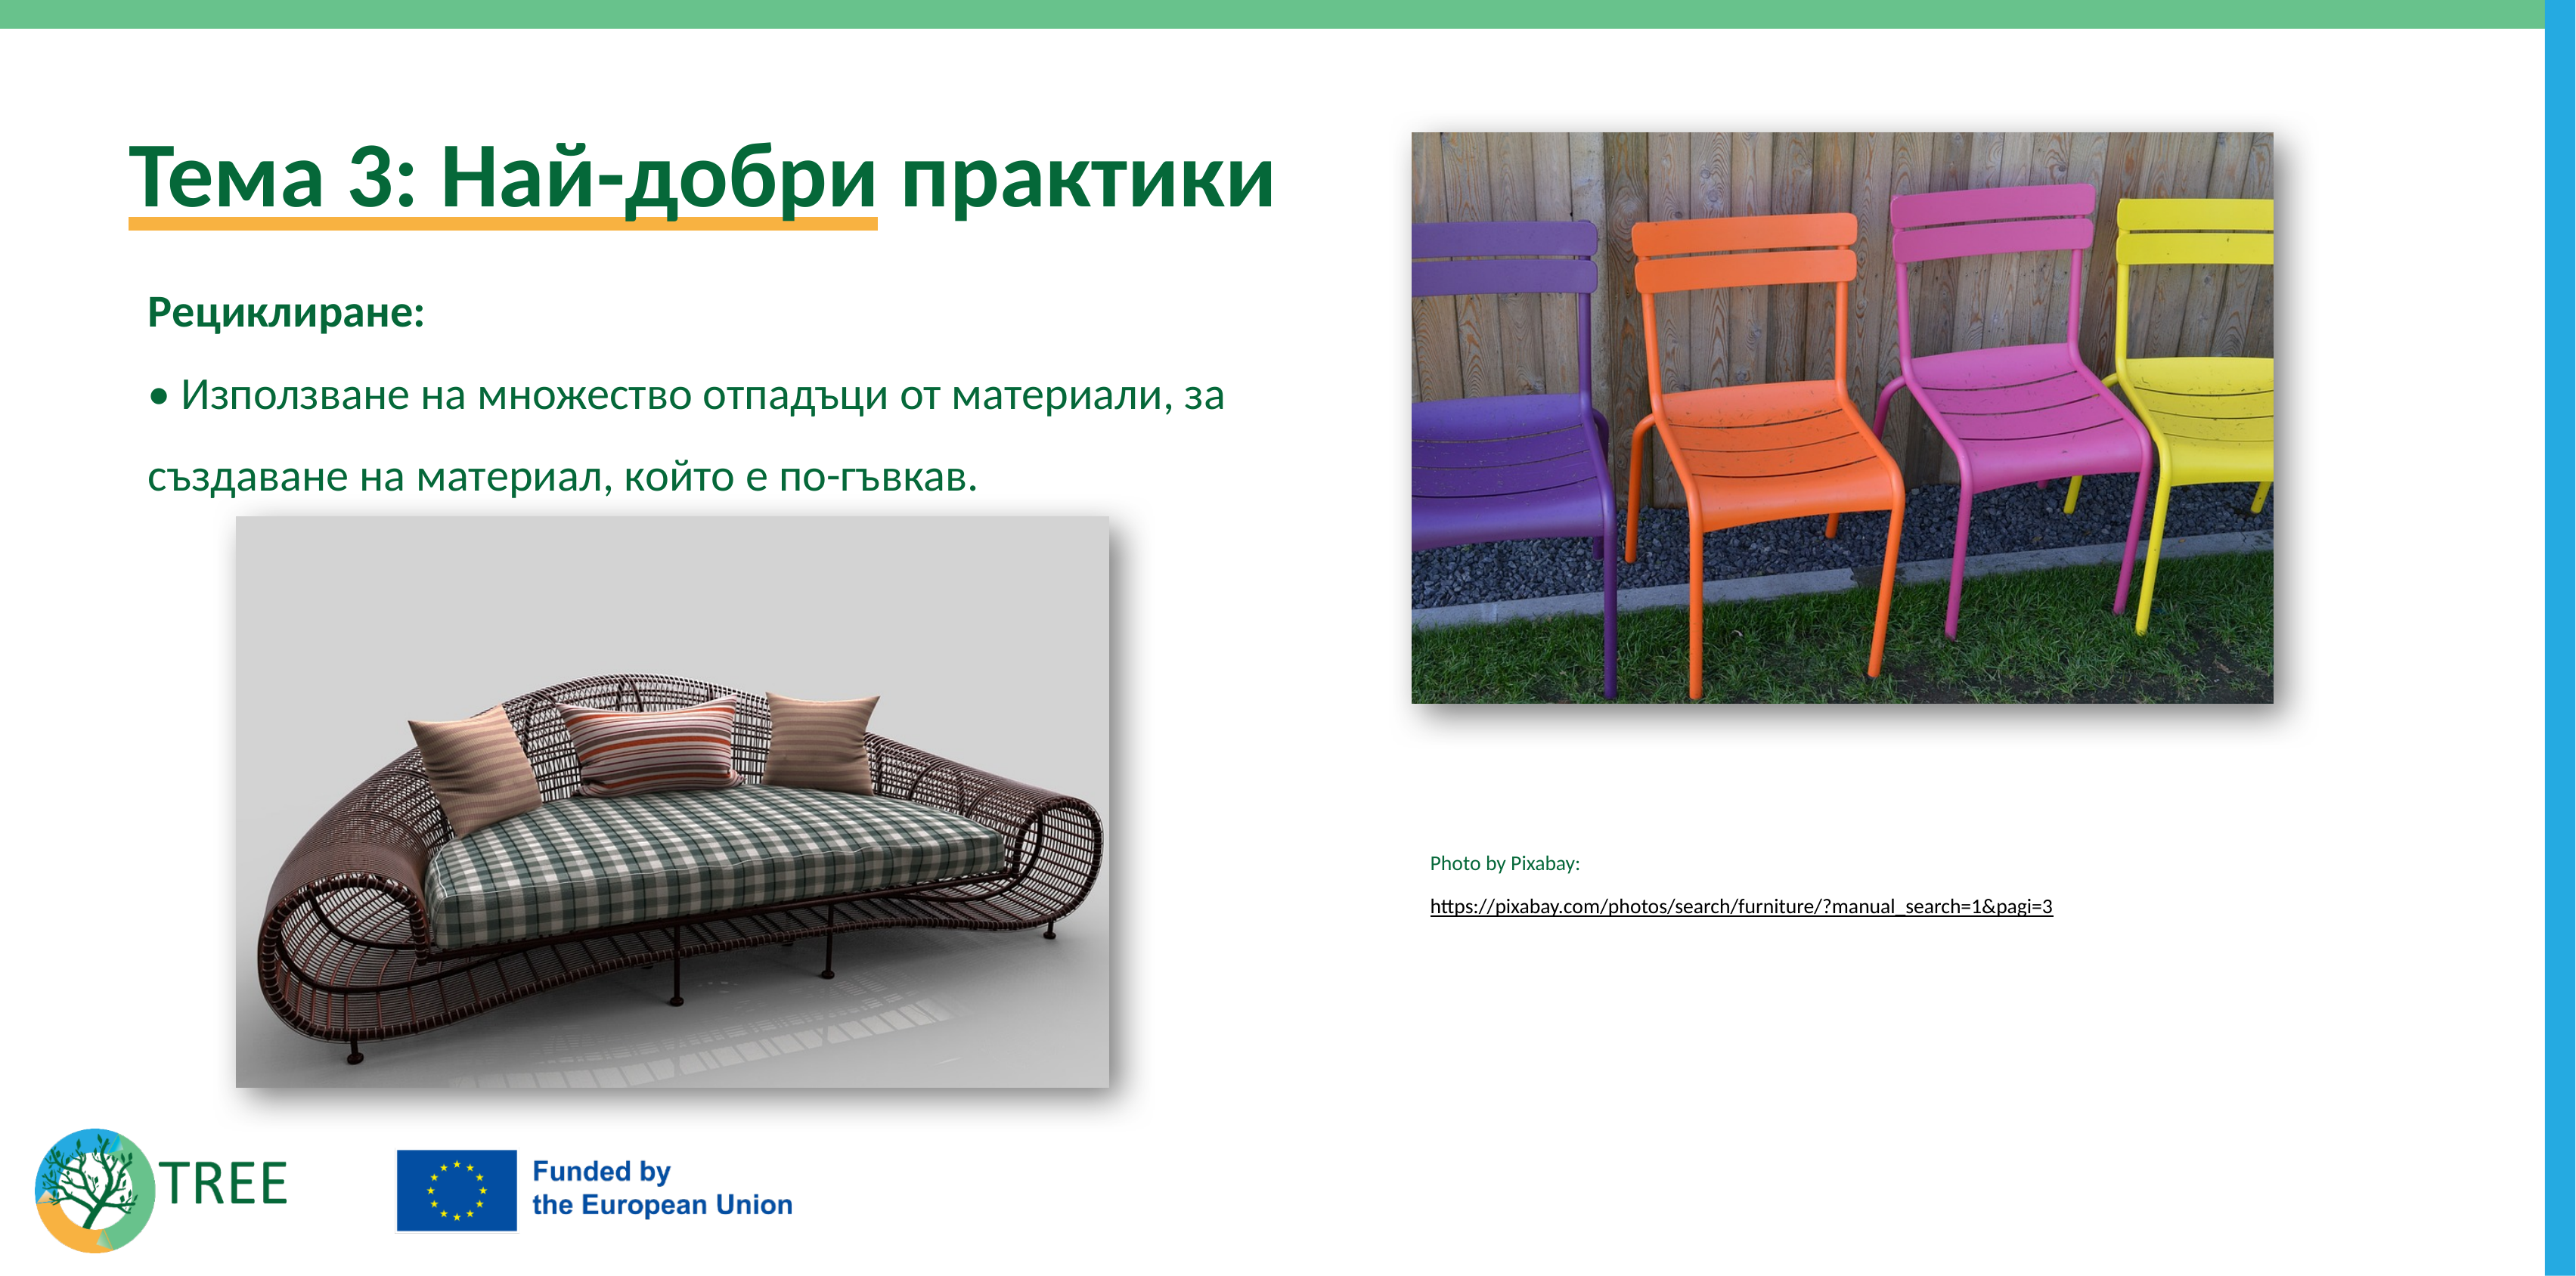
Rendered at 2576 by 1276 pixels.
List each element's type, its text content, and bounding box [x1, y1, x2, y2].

picture [236, 516, 1109, 1088]
picture [34, 1129, 287, 1253]
text_box [0, 0, 2544, 29]
picture [392, 1145, 823, 1237]
text_box [2544, 0, 2576, 1276]
text_box Рециклиране: • Използване на множество отпадъци от материали, за създаване на материал, който е по-гъвкав. [129, 244, 1358, 510]
text_box Photo by Pixabay: https://pixabay.com/photos/search/furniture/?manual_search=1&pagi=3 [1412, 835, 2276, 942]
picture [1411, 132, 2274, 704]
text_box Тема 3: Най-добри практики [110, 104, 2068, 235]
